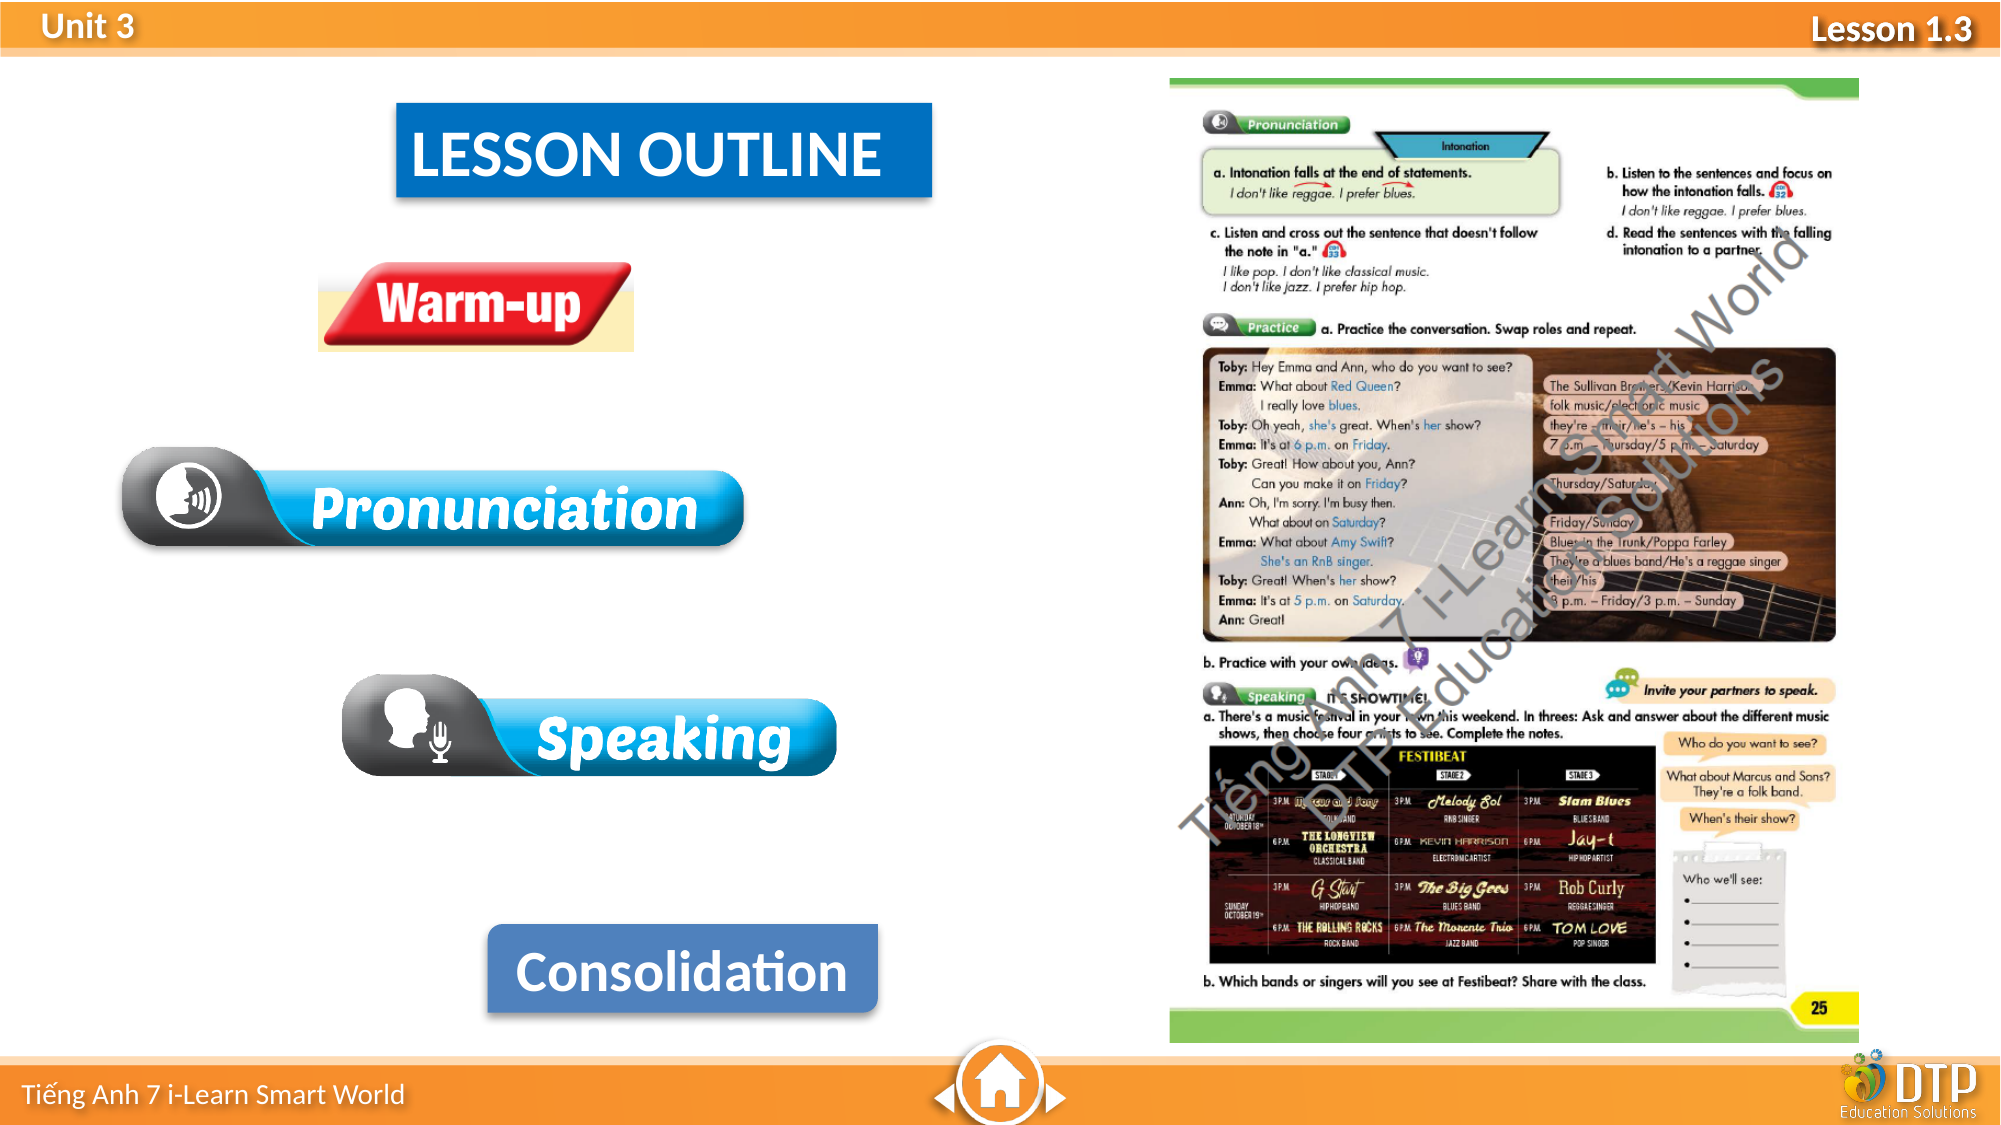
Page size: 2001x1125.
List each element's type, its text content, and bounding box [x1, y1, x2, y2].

picture [0, 2, 2001, 1125]
text_box Consolidation [485, 921, 881, 1015]
text_box Lesson 1.3 [1796, 0, 2000, 57]
text_box LESSON OUTLINE [396, 102, 933, 198]
